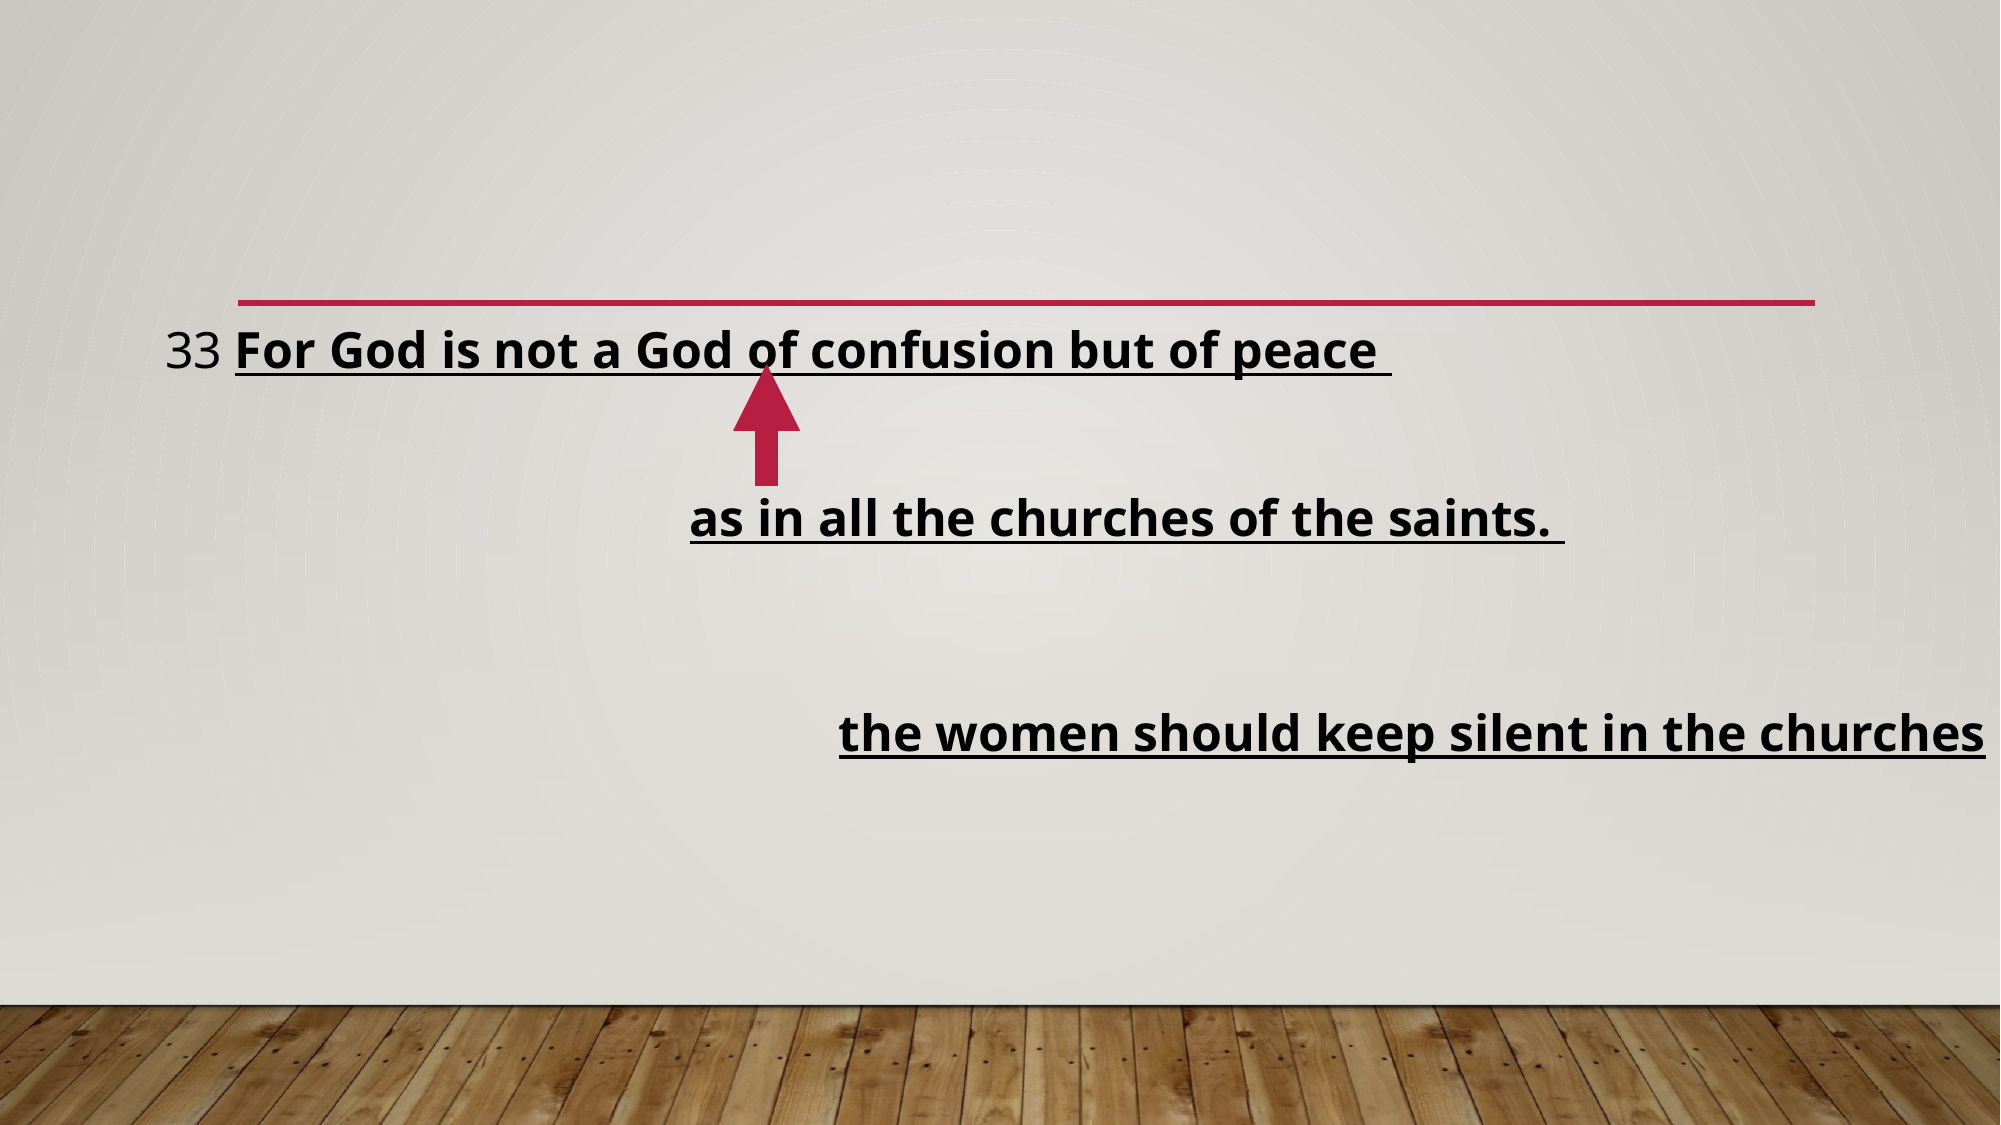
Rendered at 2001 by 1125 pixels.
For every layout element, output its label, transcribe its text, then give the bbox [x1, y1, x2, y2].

picture [0, 1005, 2000, 1125]
text_box as in all the churches of the saints. [675, 479, 1581, 615]
text_box the women should keep silent in the churches [824, 694, 2000, 769]
text_box 33 For God is not a God of confusion but of peace [150, 311, 1407, 447]
